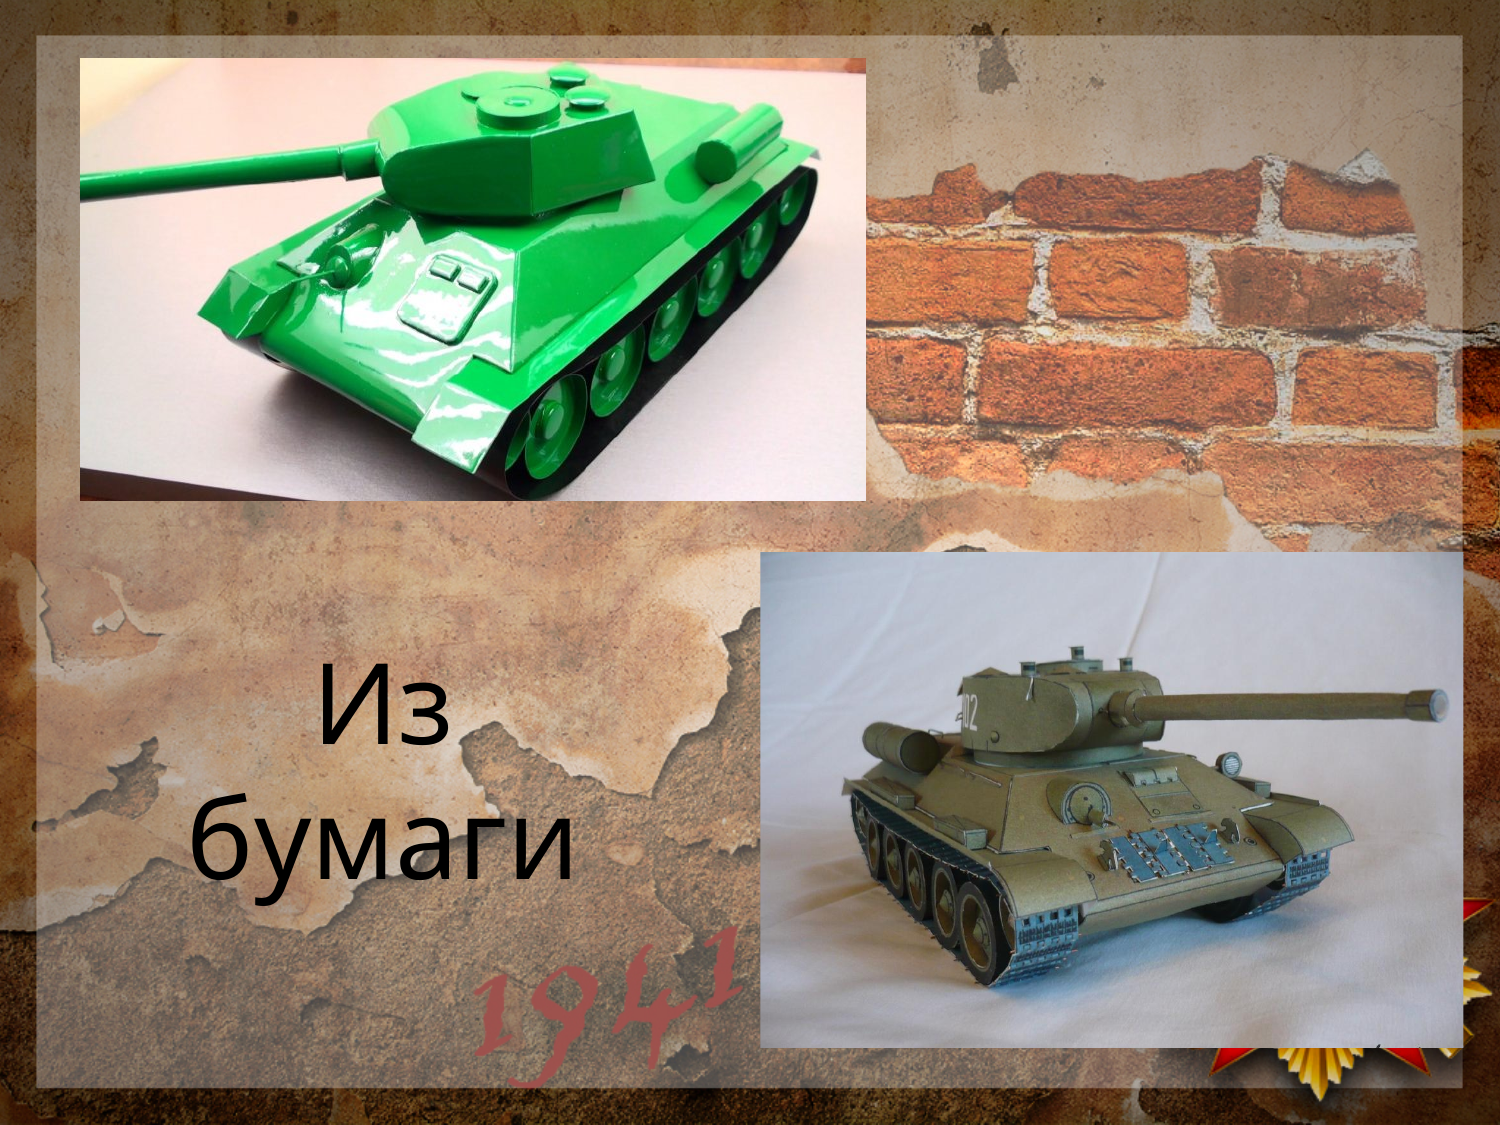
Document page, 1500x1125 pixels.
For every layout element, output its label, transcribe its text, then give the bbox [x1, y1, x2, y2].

text_box Из бумаги [129, 624, 638, 910]
picture [0, 0, 1500, 1125]
